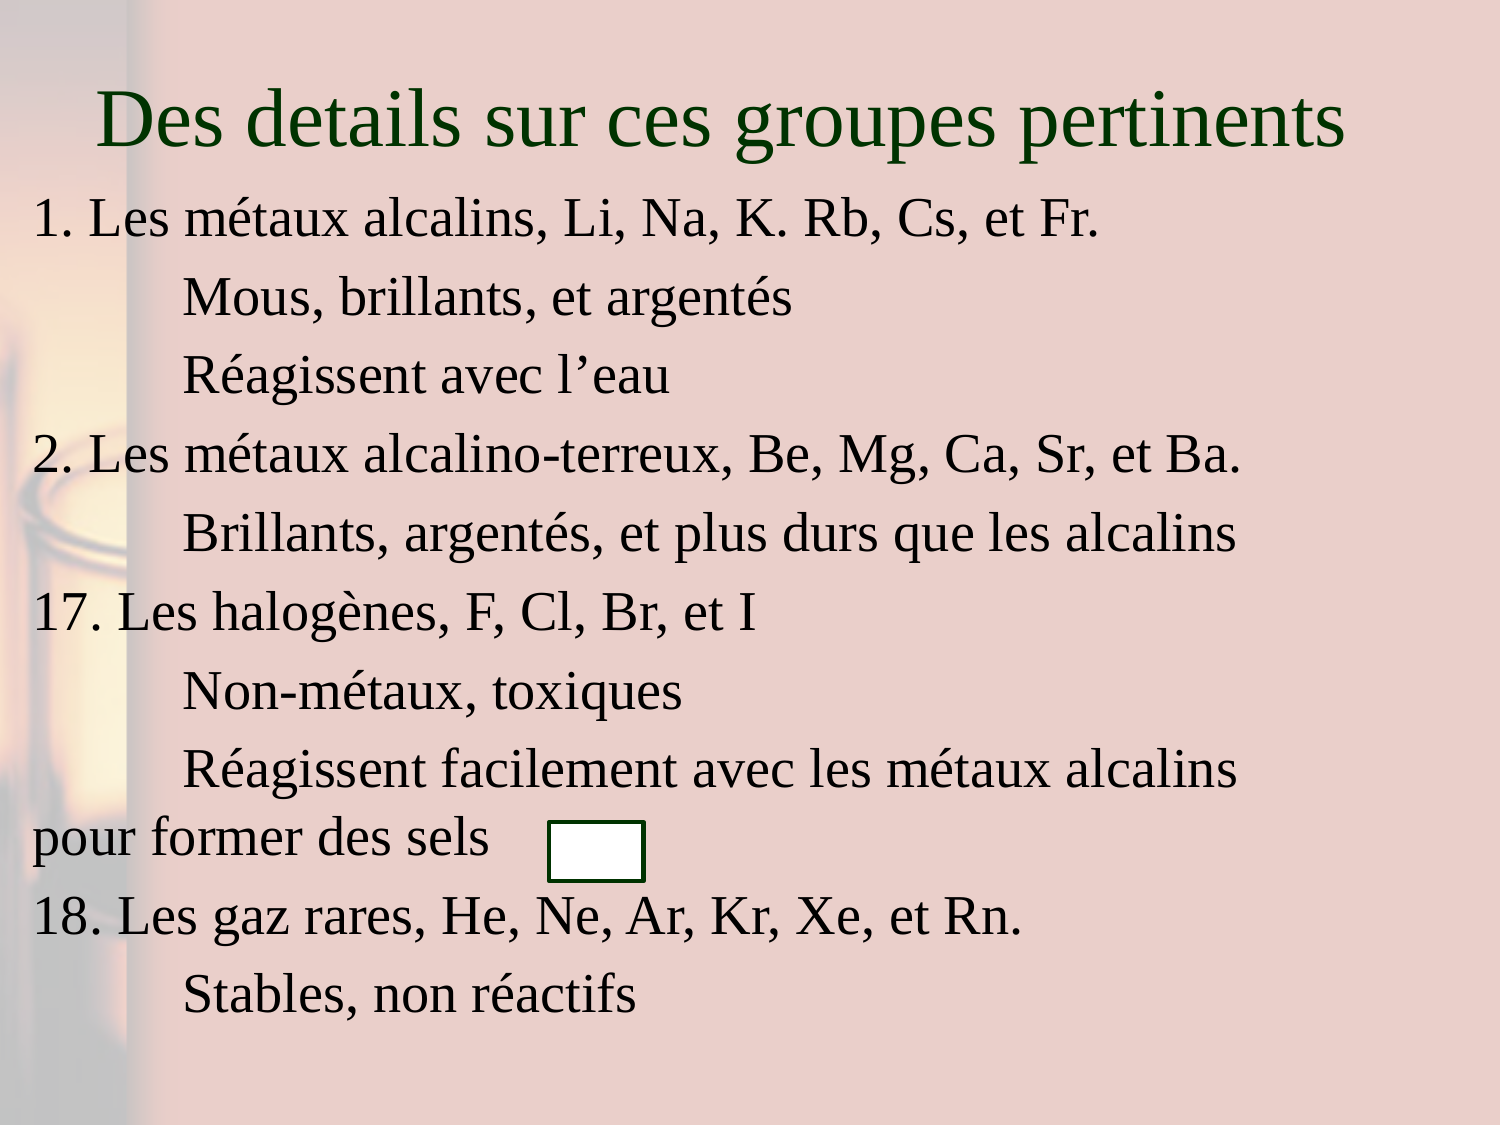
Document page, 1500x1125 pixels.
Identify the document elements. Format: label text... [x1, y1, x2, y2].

title Des details sur ces groupes pertinents [80, 19, 1431, 207]
list 1. Les métaux alcalins, Li, Na, K. Rb, Cs, et Fr. Mous, brillants, et argentés Réagissent avec l’eau 2. Les métaux alcalino-terreux, Be, Mg, Ca, Sr, et Ba. Brillants, argentés, et plus durs que les alcalins 17. Les halogènes, F, Cl, Br, et I Non-métaux, toxiques Réagissent facilement avec les métaux alcalins pour former des sels 18. Les gaz rares, He, Ne, Ar, Kr, Xe, et Rn. Stables, non réactifs [17, 172, 1483, 1090]
